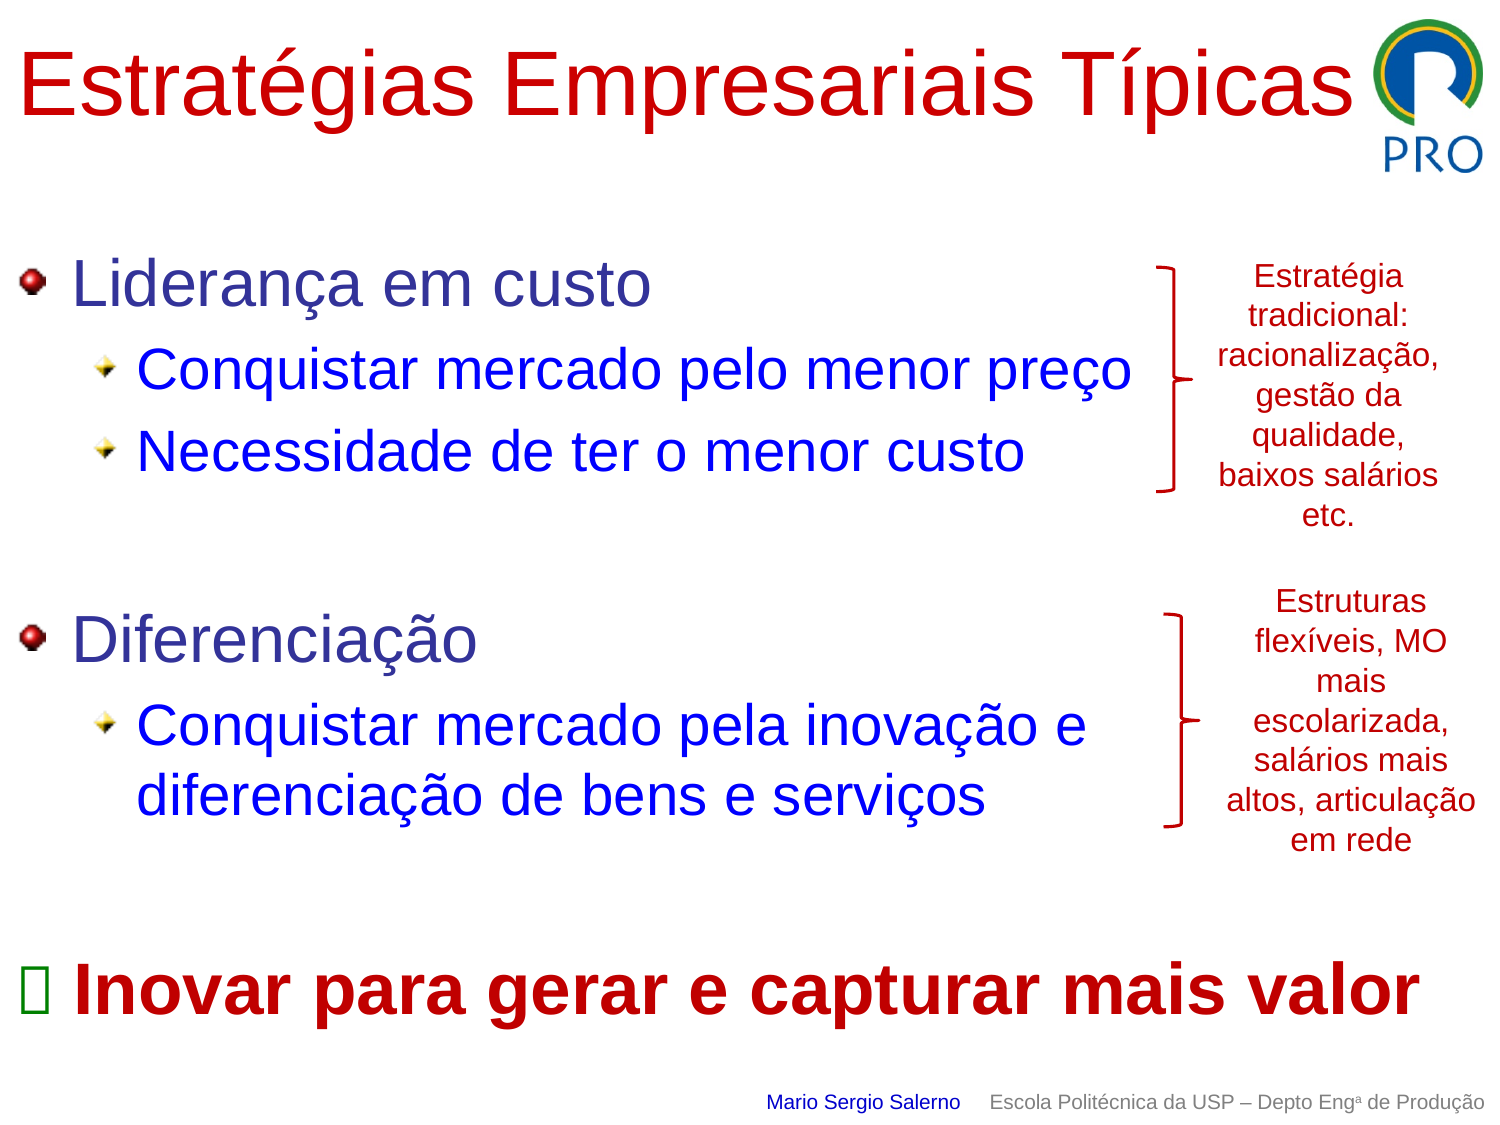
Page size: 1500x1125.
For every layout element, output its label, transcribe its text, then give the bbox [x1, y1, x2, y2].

text_box [1163, 613, 1200, 828]
footer Mario Sergio Salerno Escola Politécnica da USP – Depto Enga de Produção [342, 1080, 1500, 1125]
text_box Estruturas flexíveis, MO mais escolarizada, salários mais altos, articulação em rede [1209, 571, 1494, 866]
picture [90, 707, 119, 737]
picture [15, 264, 46, 295]
title Estratégias Empresariais Típicas [0, 0, 1377, 173]
list Liderança em custo Conquistar mercado pelo menor preço Necessidade de ter o menor custo Diferenciação Conquistar mercado pela inovação e diferenciação de bens e serviços  Inovar para gerar e capturar mais valor [0, 231, 1500, 1036]
text_box Estratégia tradicional: racionalização, gestão da qualidade, baixos salários etc. [1186, 246, 1471, 541]
picture [90, 433, 119, 462]
picture [90, 351, 119, 381]
picture [15, 620, 46, 651]
picture [1377, 19, 1483, 173]
text_box [1156, 266, 1186, 493]
